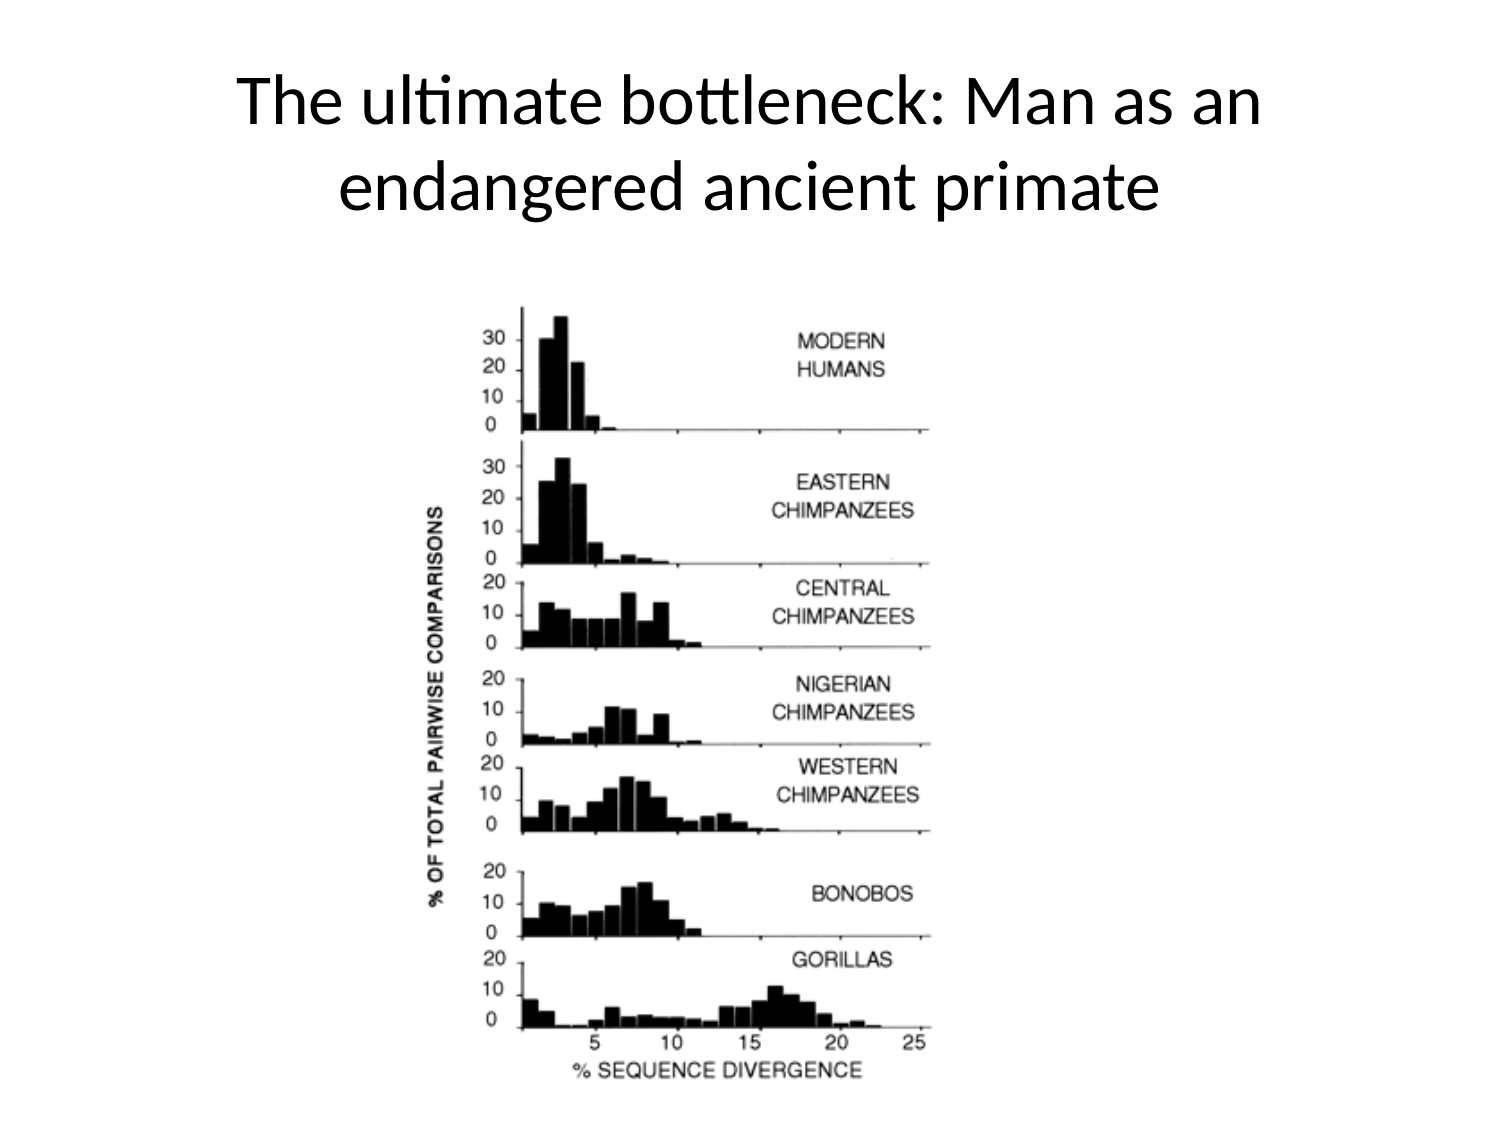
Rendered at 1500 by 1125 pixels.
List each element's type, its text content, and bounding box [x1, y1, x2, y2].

title The ultimate bottleneck: Man as an endangered ancient primate [75, 45, 1425, 233]
picture [419, 302, 940, 1090]
